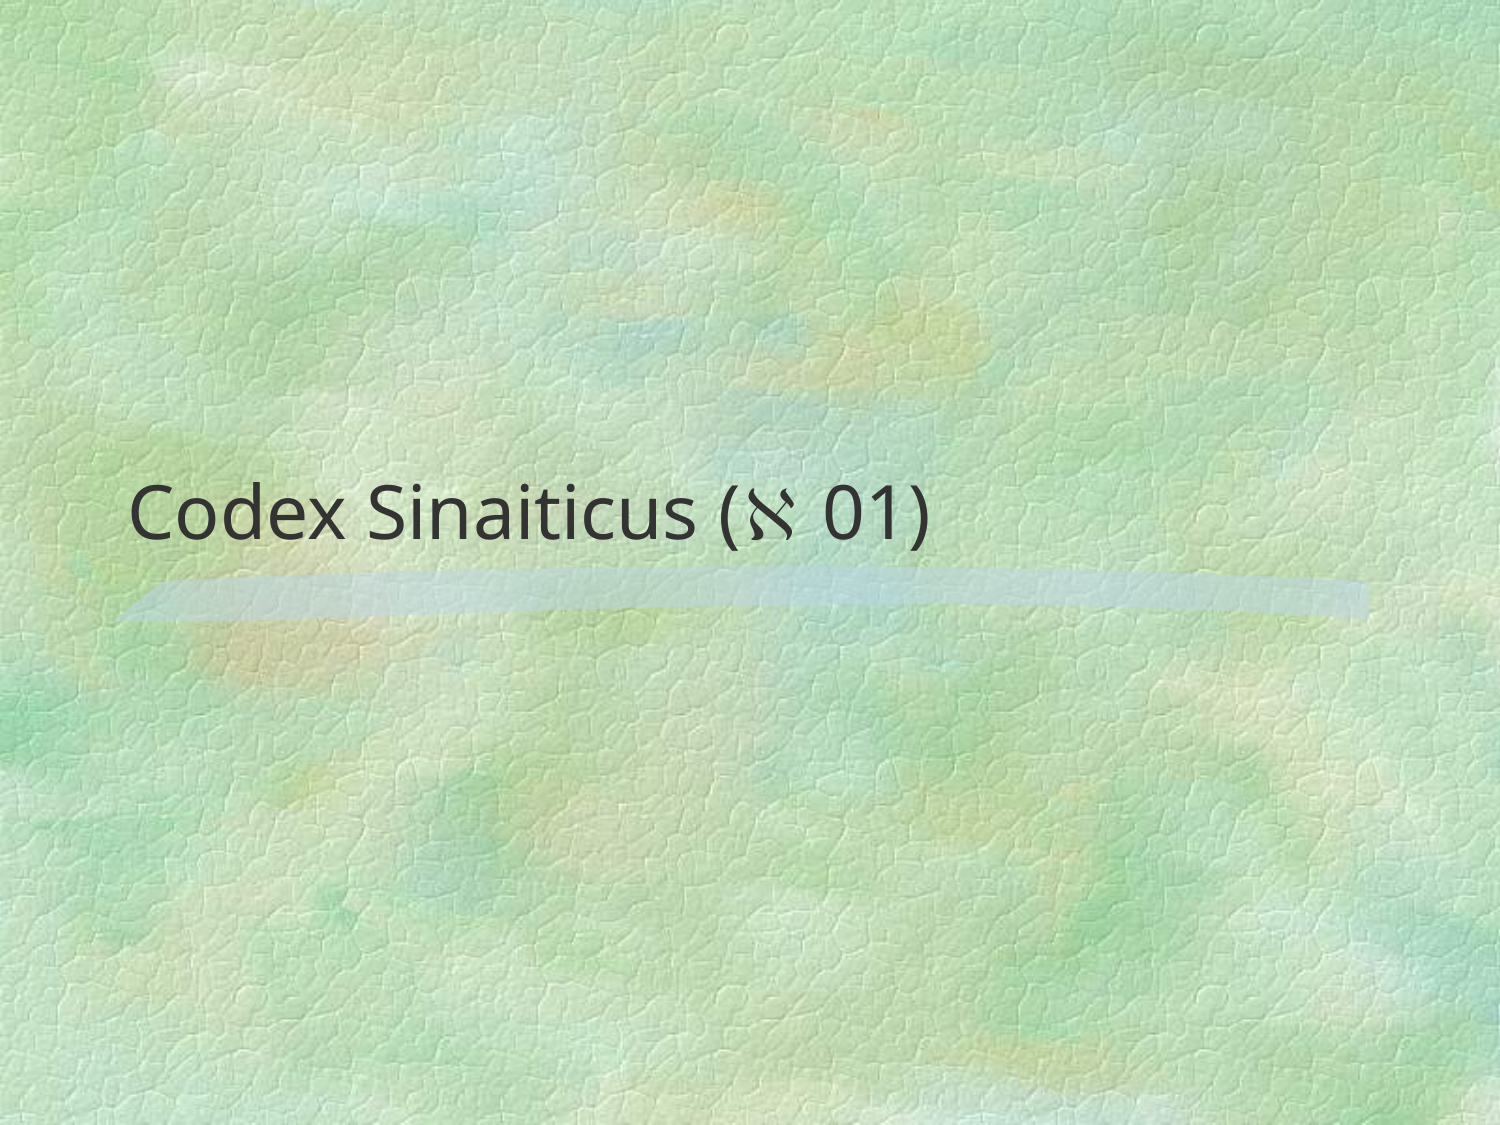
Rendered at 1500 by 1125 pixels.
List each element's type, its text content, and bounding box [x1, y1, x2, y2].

picture [0, 0, 1500, 1125]
title Codex Sinaiticus ( 01) [112, 375, 1388, 563]
